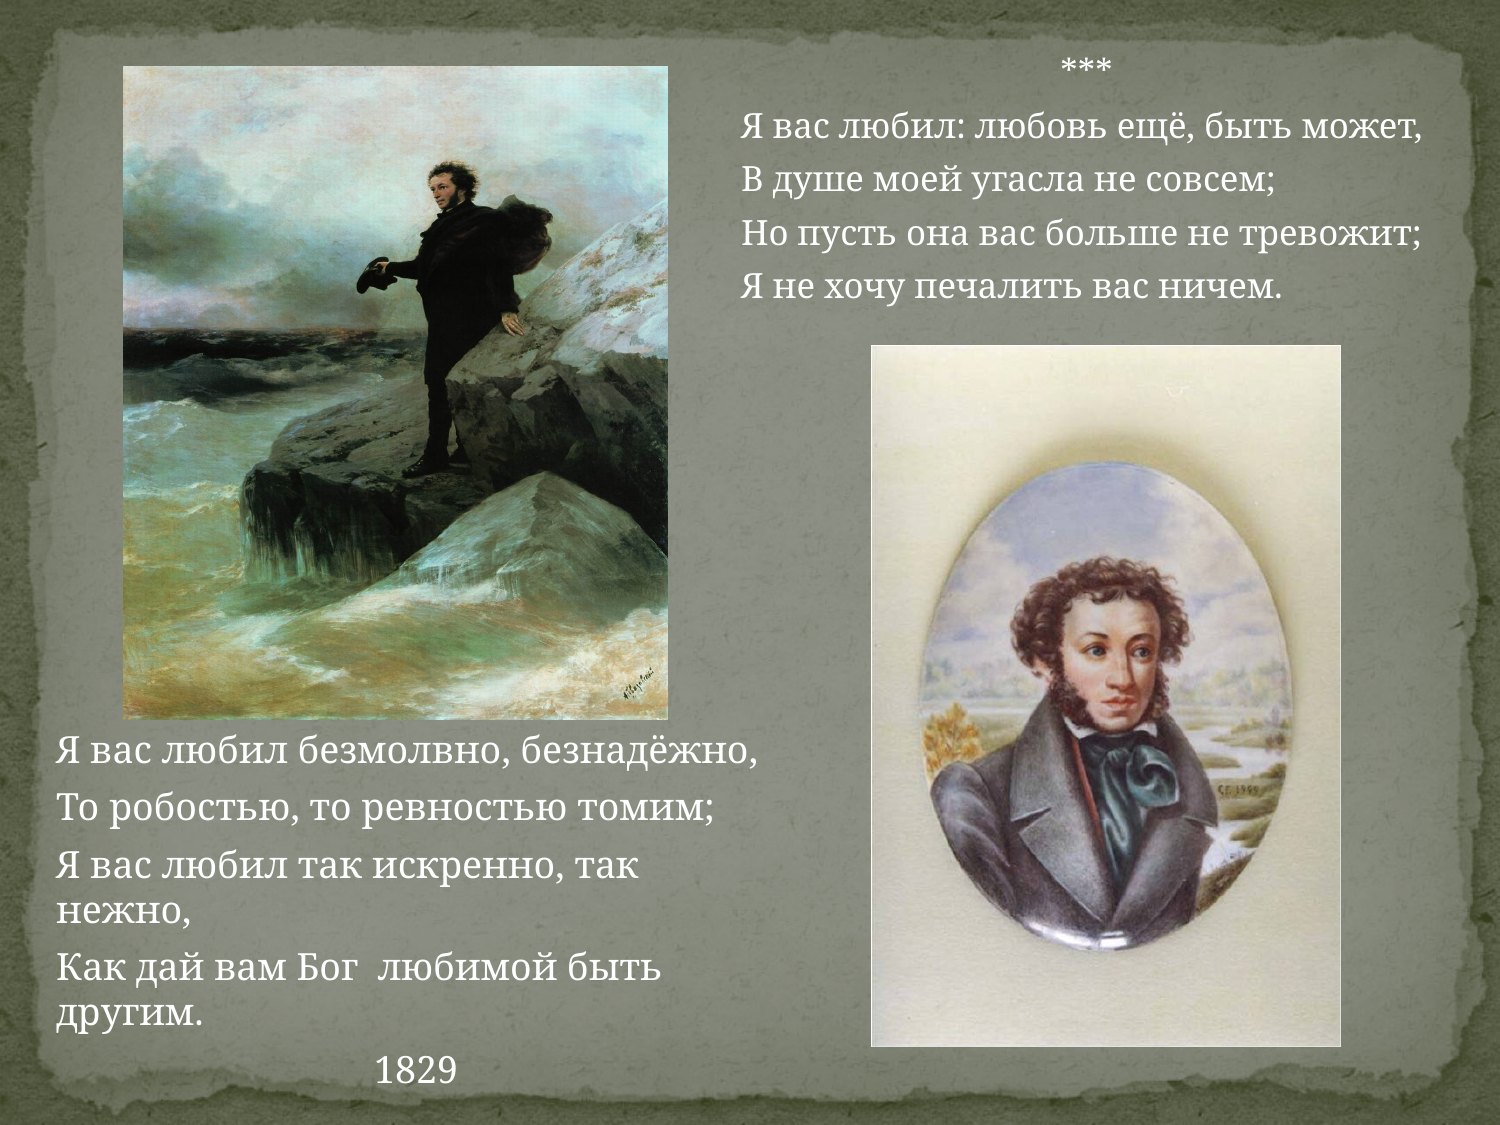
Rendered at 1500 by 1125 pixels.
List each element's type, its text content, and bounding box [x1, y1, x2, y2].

list *** Я вас любил: любовь ещё, быть может, В душе моей угасла не совсем; Но пусть она вас больше не тревожит; Я не хочу печалить вас ничем. [726, 42, 1447, 374]
text_box Я вас любил безмолвно, безнадёжно, То робостью, то ревностью томим; Я вас любил так искренно, так нежно, Как дай вам Бог любимой быть другим. 1829 [41, 718, 792, 1099]
picture [123, 66, 668, 719]
picture [871, 345, 1341, 1047]
